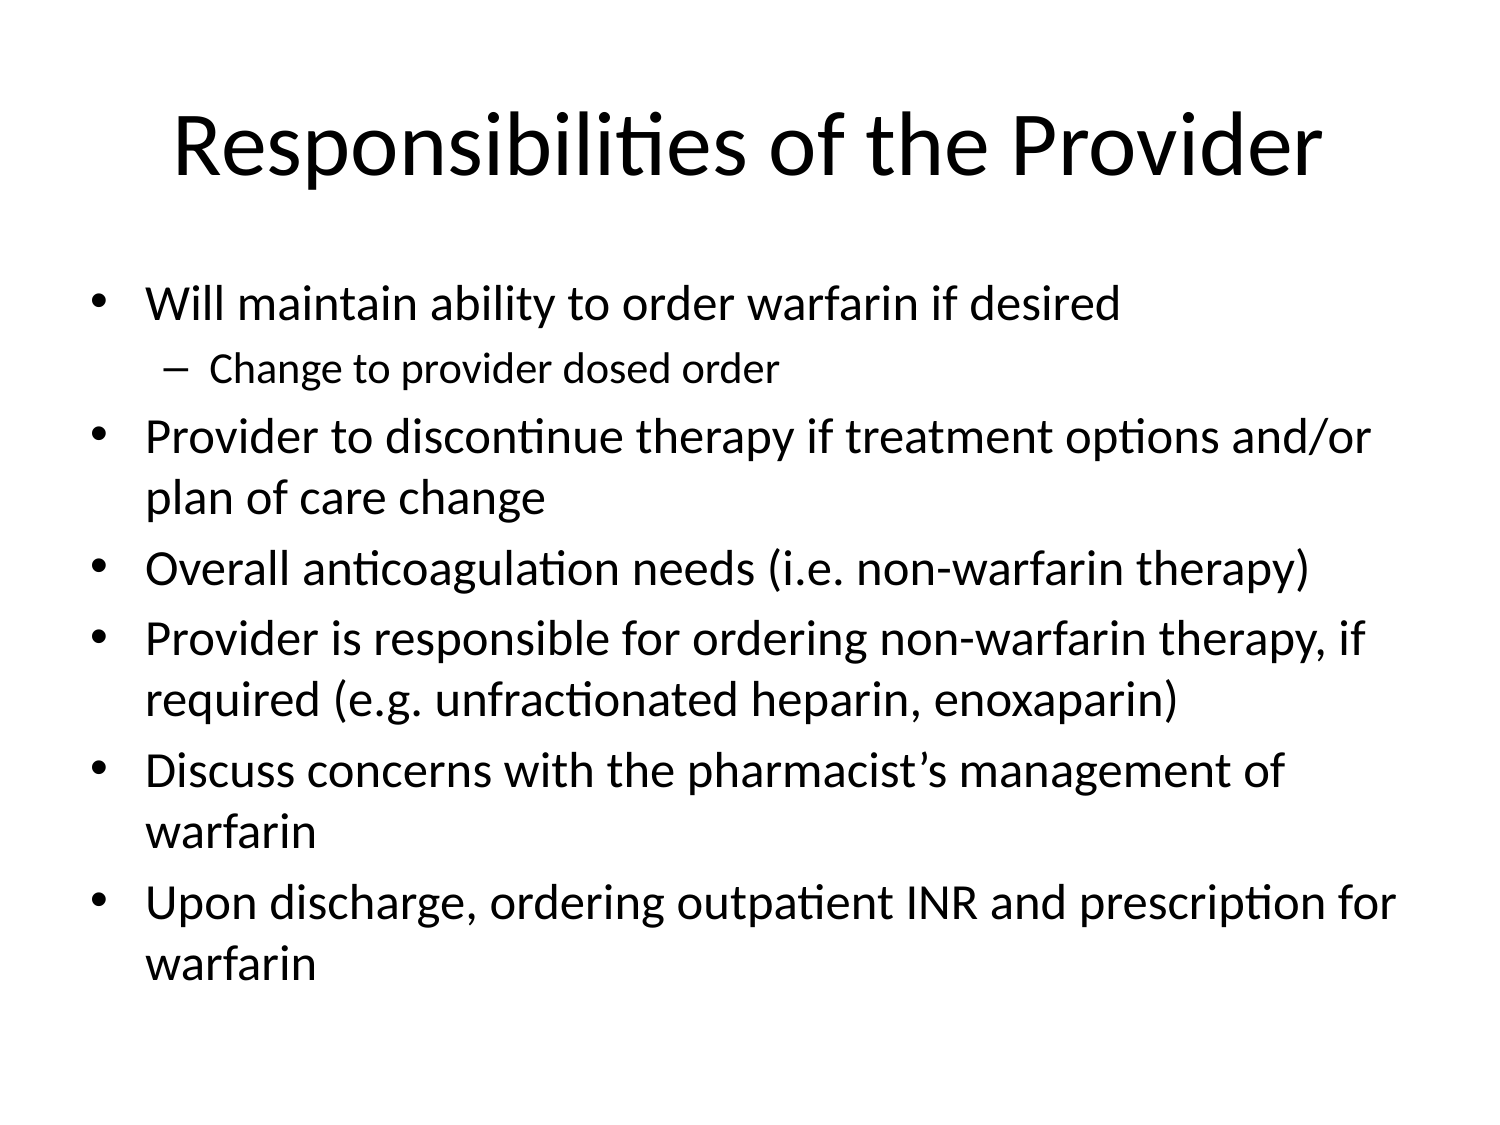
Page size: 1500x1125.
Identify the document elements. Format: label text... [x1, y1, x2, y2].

list Will maintain ability to order warfarin if desired Change to provider dosed order Provider to discontinue therapy if treatment options and/or plan of care change Overall anticoagulation needs (i.e. non-warfarin therapy) Provider is responsible for ordering non-warfarin therapy, if required (e.g. unfractionated heparin, enoxaparin) Discuss concerns with the pharmacist’s management of warfarin Upon discharge, ordering outpatient INR and prescription for warfarin [75, 262, 1425, 1005]
title Responsibilities of the Provider [75, 45, 1425, 233]
